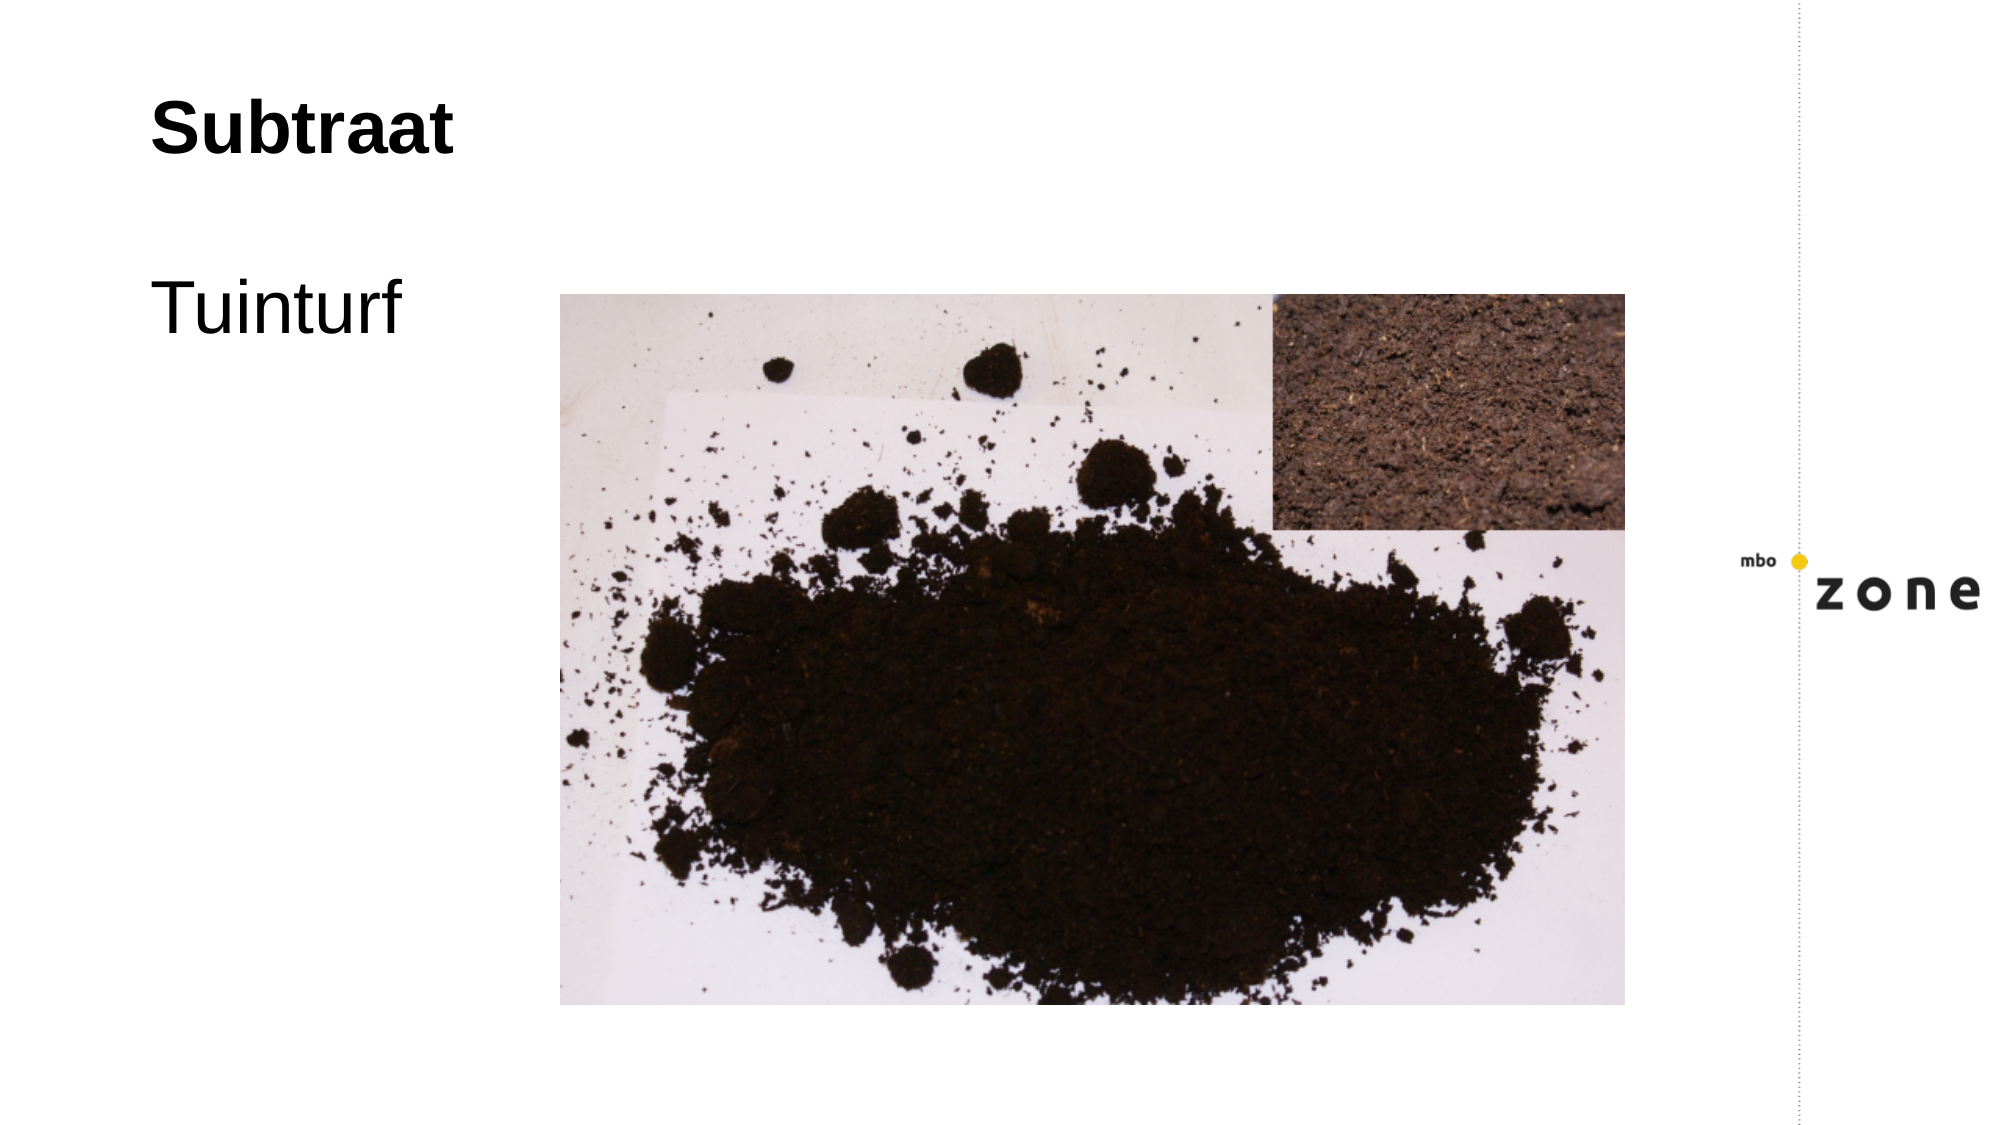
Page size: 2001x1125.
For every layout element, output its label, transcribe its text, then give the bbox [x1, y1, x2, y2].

text_box Subtraat Tuinturf [135, 71, 470, 357]
picture [560, 0, 2001, 1125]
